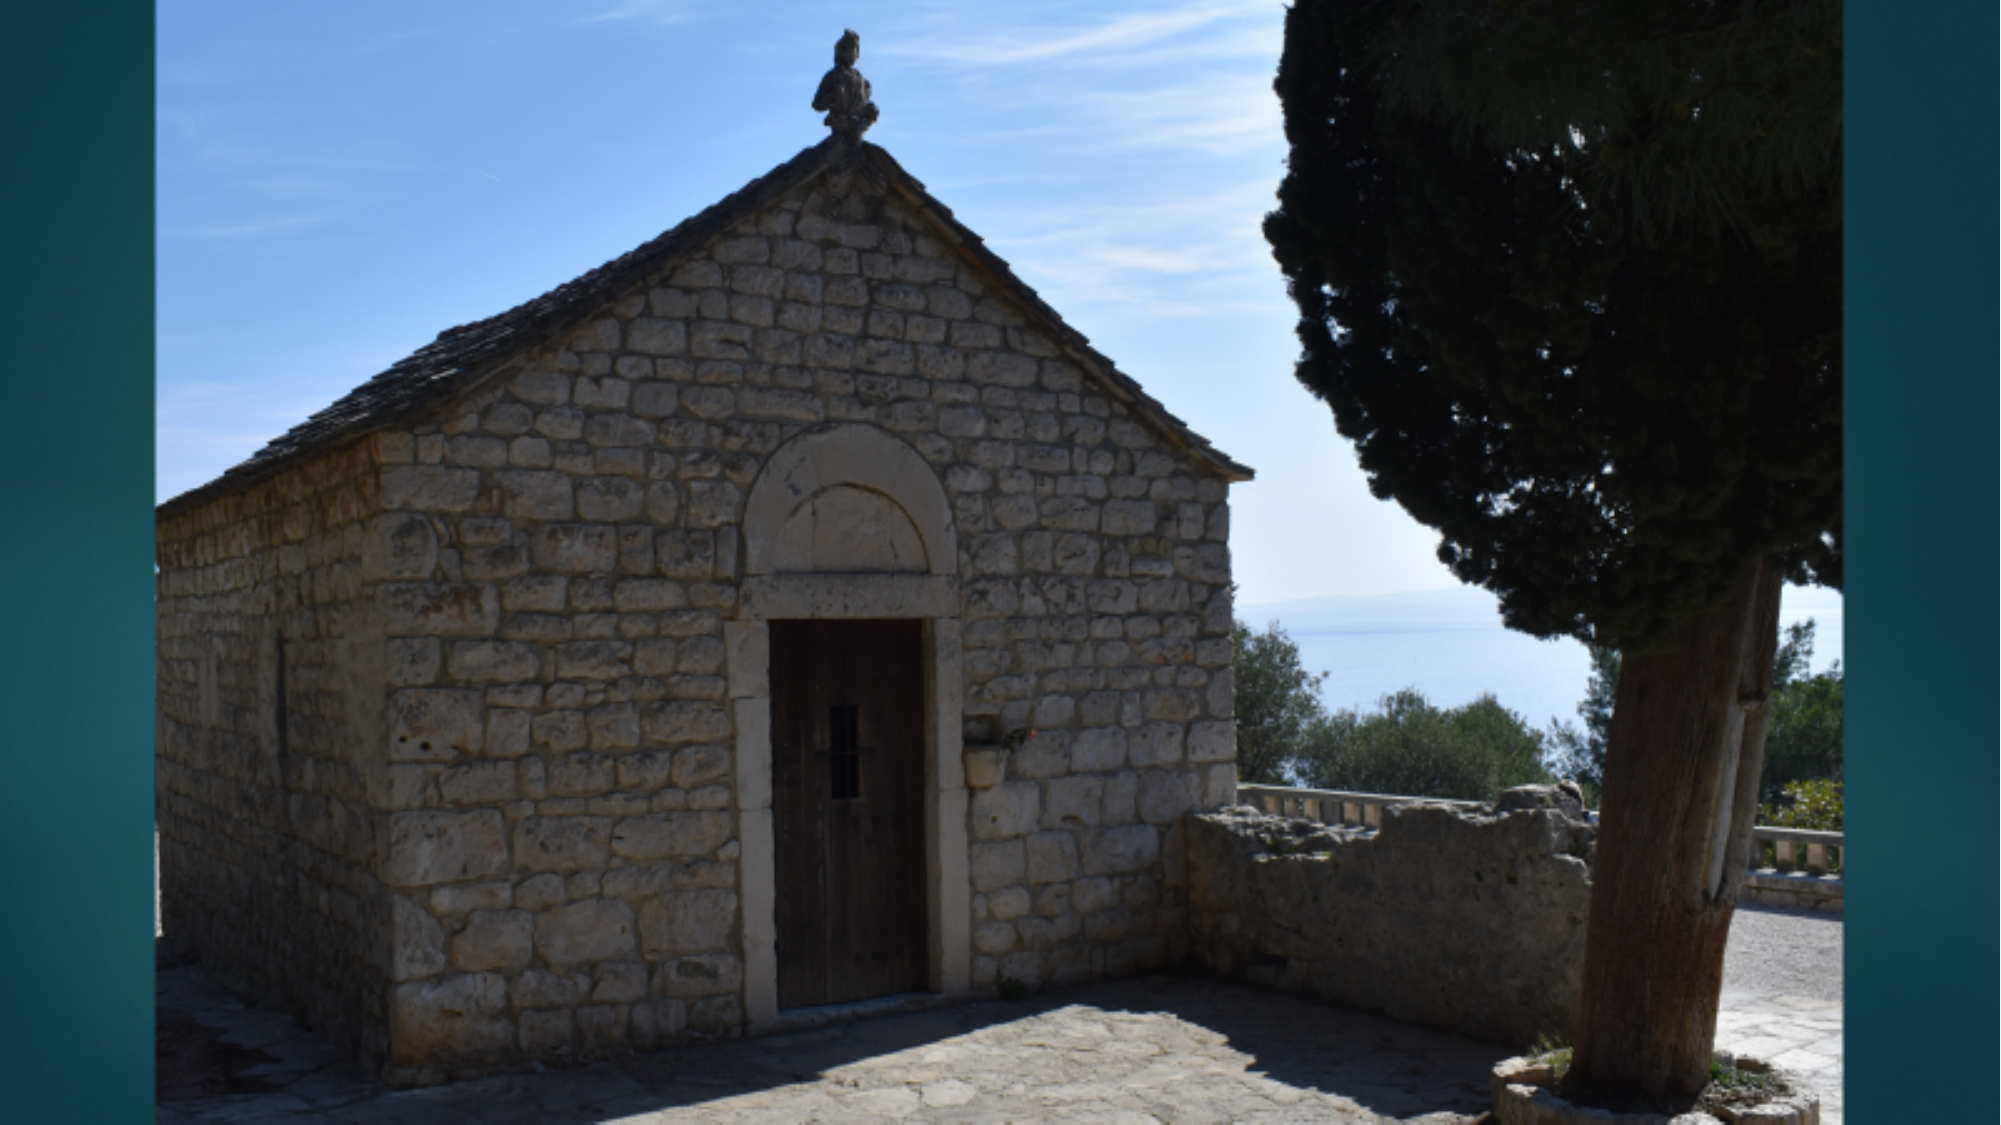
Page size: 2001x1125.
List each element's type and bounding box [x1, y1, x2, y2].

list [0, 0, 2000, 1125]
